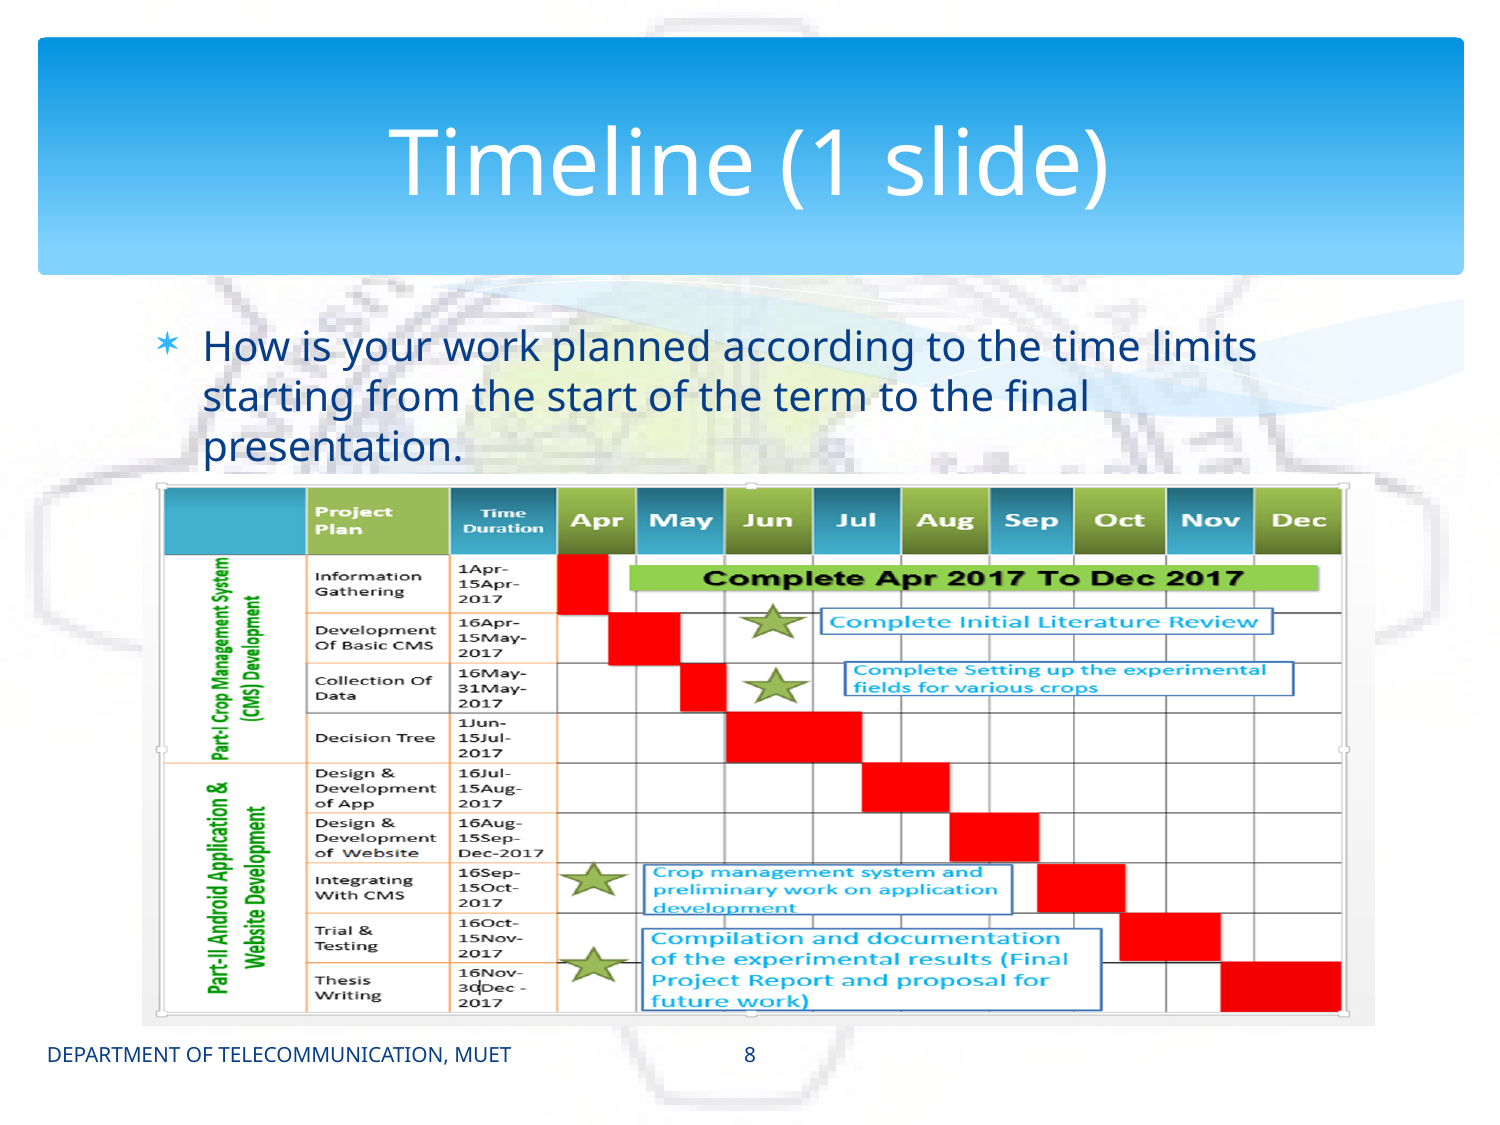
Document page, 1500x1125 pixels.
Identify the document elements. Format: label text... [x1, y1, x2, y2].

list How is your work planned according to the time limits starting from the start of the term to the final presentation. Sample timeline [142, 312, 1358, 473]
title Timeline (1 slide) [75, 55, 1425, 261]
footer DEPARTMENT OF TELECOMMUNICATION, MUET [31, 1025, 653, 1086]
picture [142, 474, 1376, 1026]
slide_number 8 [654, 1035, 846, 1086]
